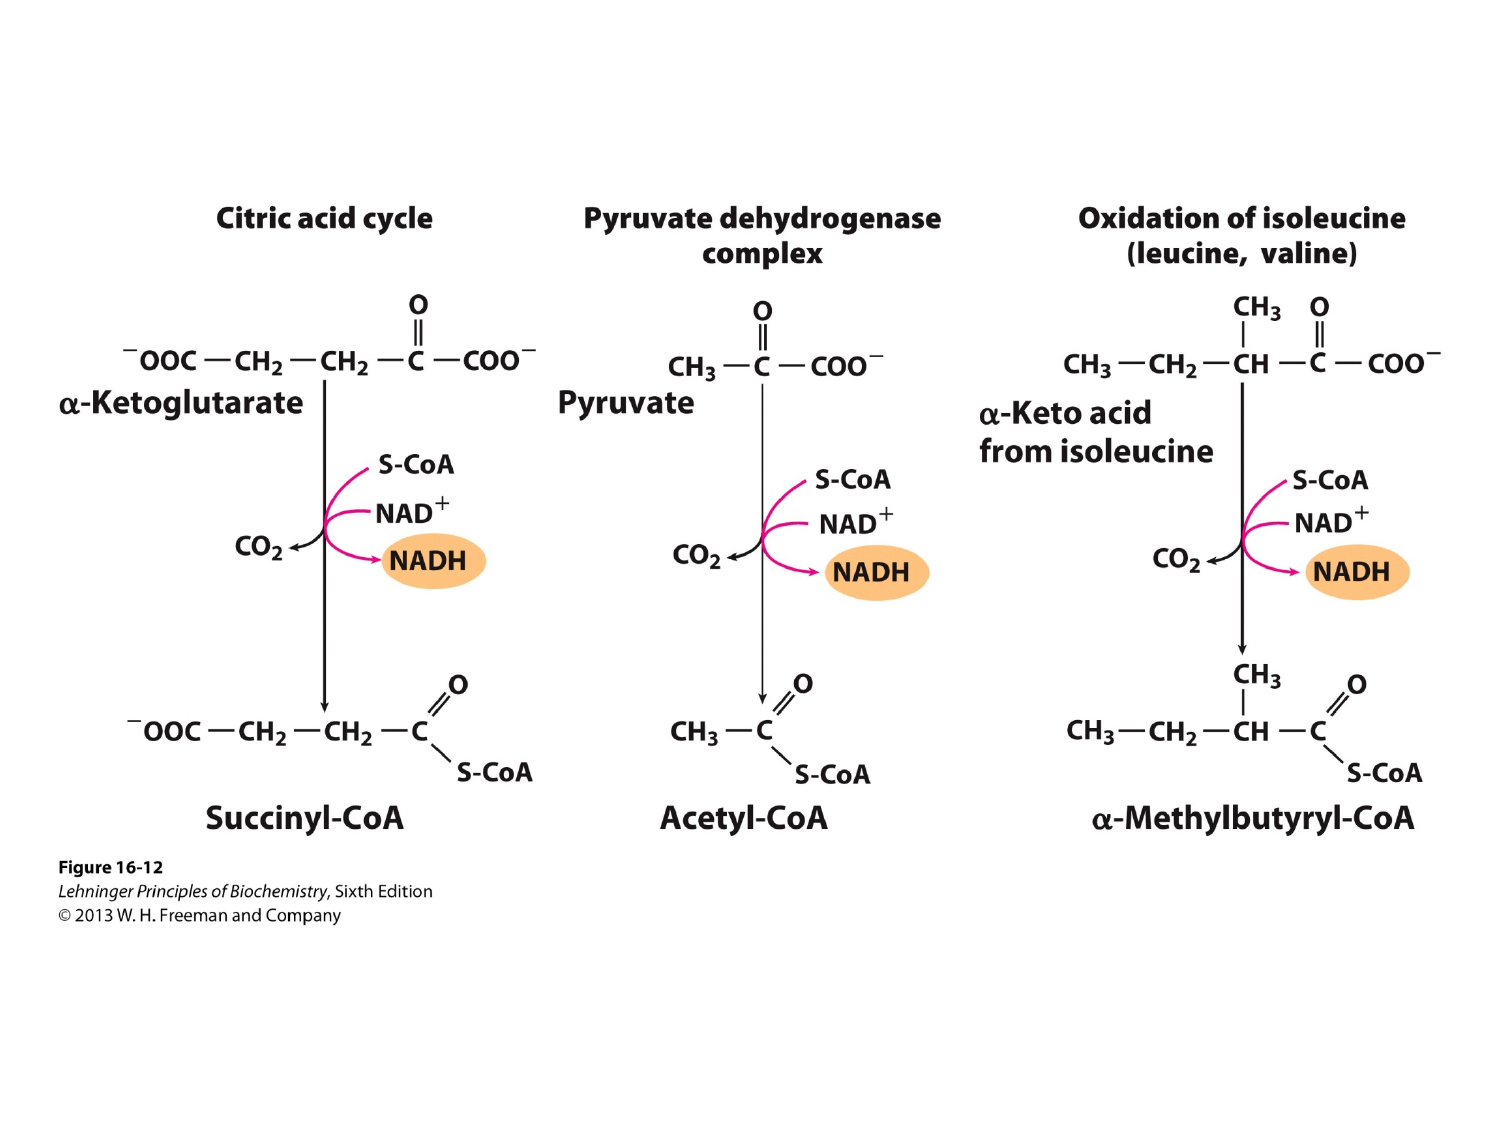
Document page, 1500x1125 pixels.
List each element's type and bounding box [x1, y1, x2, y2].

picture [49, 195, 1450, 929]
